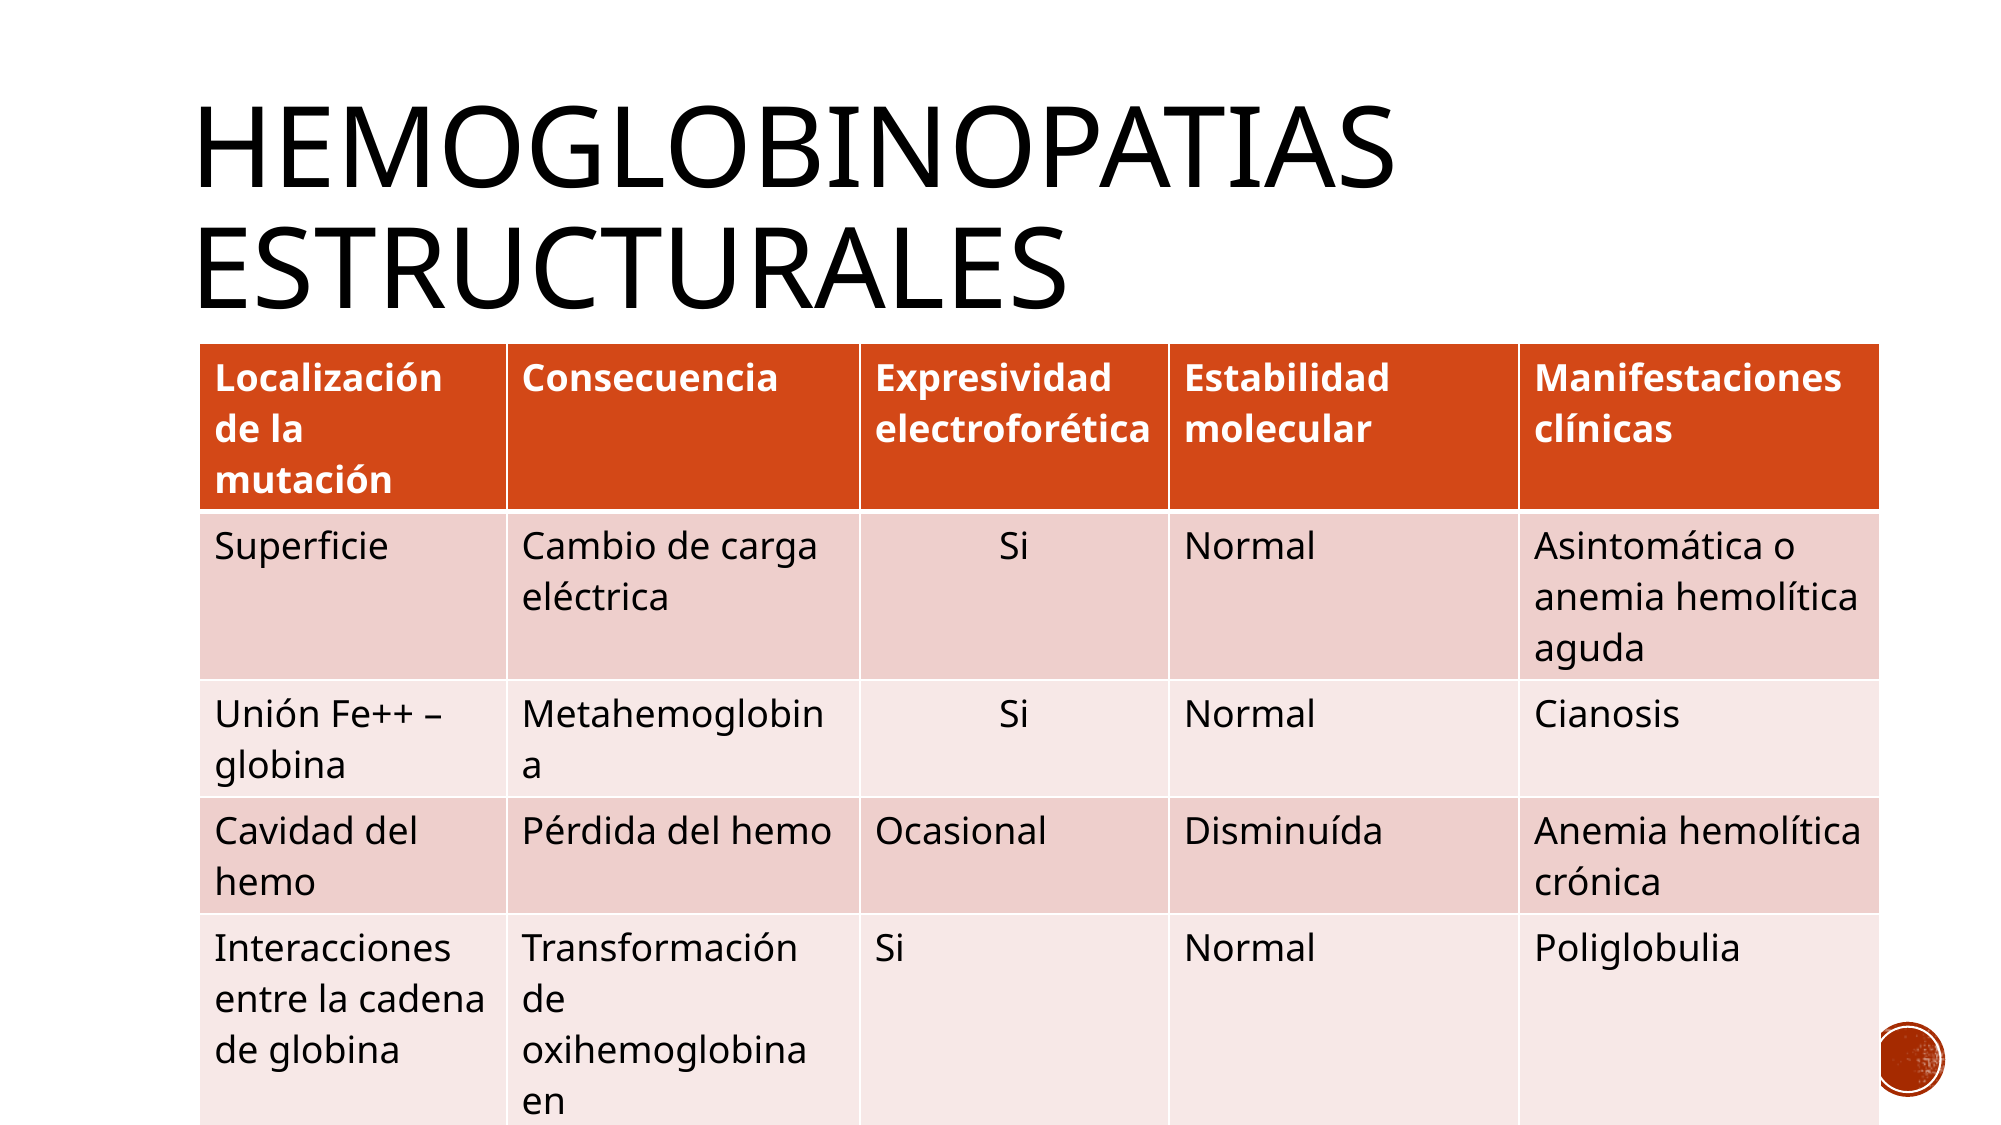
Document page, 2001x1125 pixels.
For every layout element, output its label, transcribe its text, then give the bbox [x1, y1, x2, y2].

table_cell Poliglobulia [1520, 915, 1879, 1125]
table_cell Normal [1170, 915, 1518, 1125]
table_header Manifestaciones clínicas [1520, 344, 1879, 509]
table_header Expresividad electroforética [861, 344, 1168, 509]
table_header Consecuencia [508, 344, 859, 509]
table_cell Disminuída [1170, 798, 1518, 913]
table_cell Asintomática o anemia hemolítica aguda [1520, 514, 1879, 679]
table_cell Normal [1170, 514, 1518, 679]
table_cell Pérdida del hemo [508, 798, 859, 913]
table_cell Superficie [200, 514, 506, 679]
table_cell Cavidad del hemo [200, 798, 506, 913]
table_cell Metahemoglobina [508, 681, 859, 796]
table_header Estabilidad molecular [1170, 344, 1518, 509]
table_cell Normal [1170, 681, 1518, 796]
table_cell Unión Fe++ – globina [200, 681, 506, 796]
table_cell Si [861, 514, 1168, 679]
title HEMOGLOBINOPATIAS ESTRUCTURALES [175, 79, 1826, 344]
table_cell Si [861, 681, 1168, 796]
table_cell Transformación de oxihemoglobina en desoxihemoglobina [508, 915, 859, 1125]
table_cell Anemia hemolítica crónica [1520, 798, 1879, 913]
table_cell Si [861, 915, 1168, 1125]
table_header Localización de la mutación [200, 344, 506, 509]
table_cell Cambio de carga eléctrica [508, 514, 859, 679]
table_cell Cianosis [1520, 681, 1879, 796]
table_cell Interacciones entre la cadena de globina [200, 915, 506, 1125]
table_cell Ocasional [861, 798, 1168, 913]
